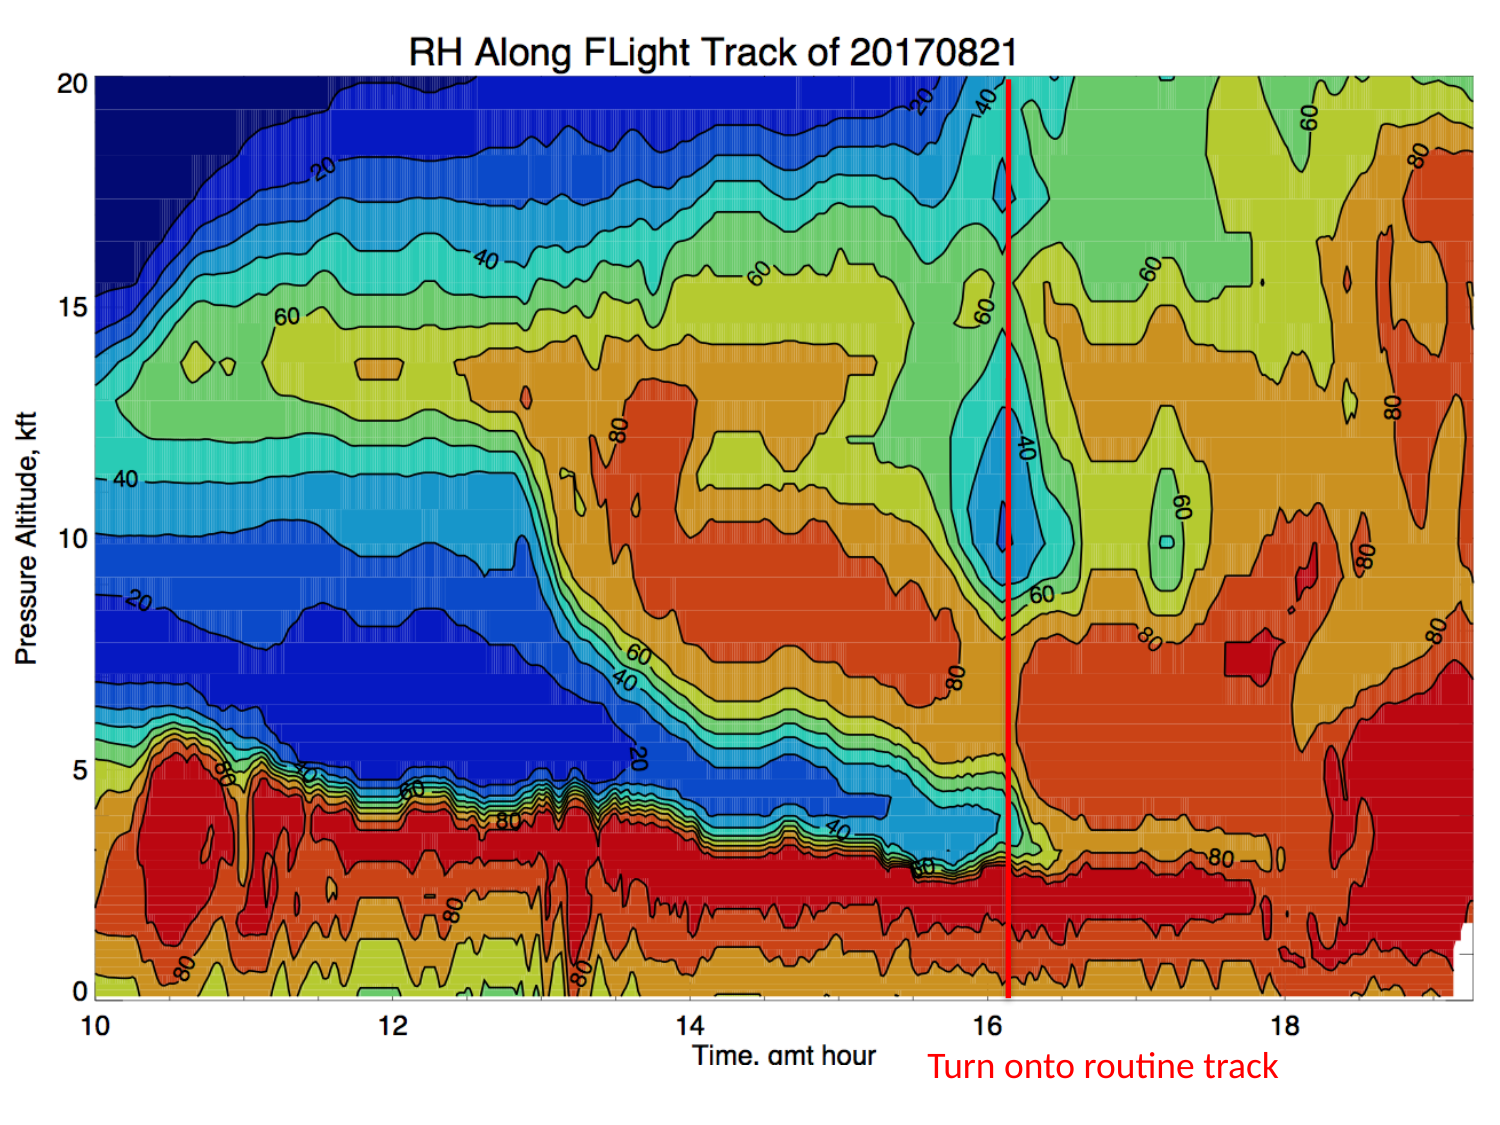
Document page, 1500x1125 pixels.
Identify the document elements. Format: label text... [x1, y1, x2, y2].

picture [0, 0, 1500, 1065]
text_box Turn onto routine track [912, 1073, 1303, 1094]
